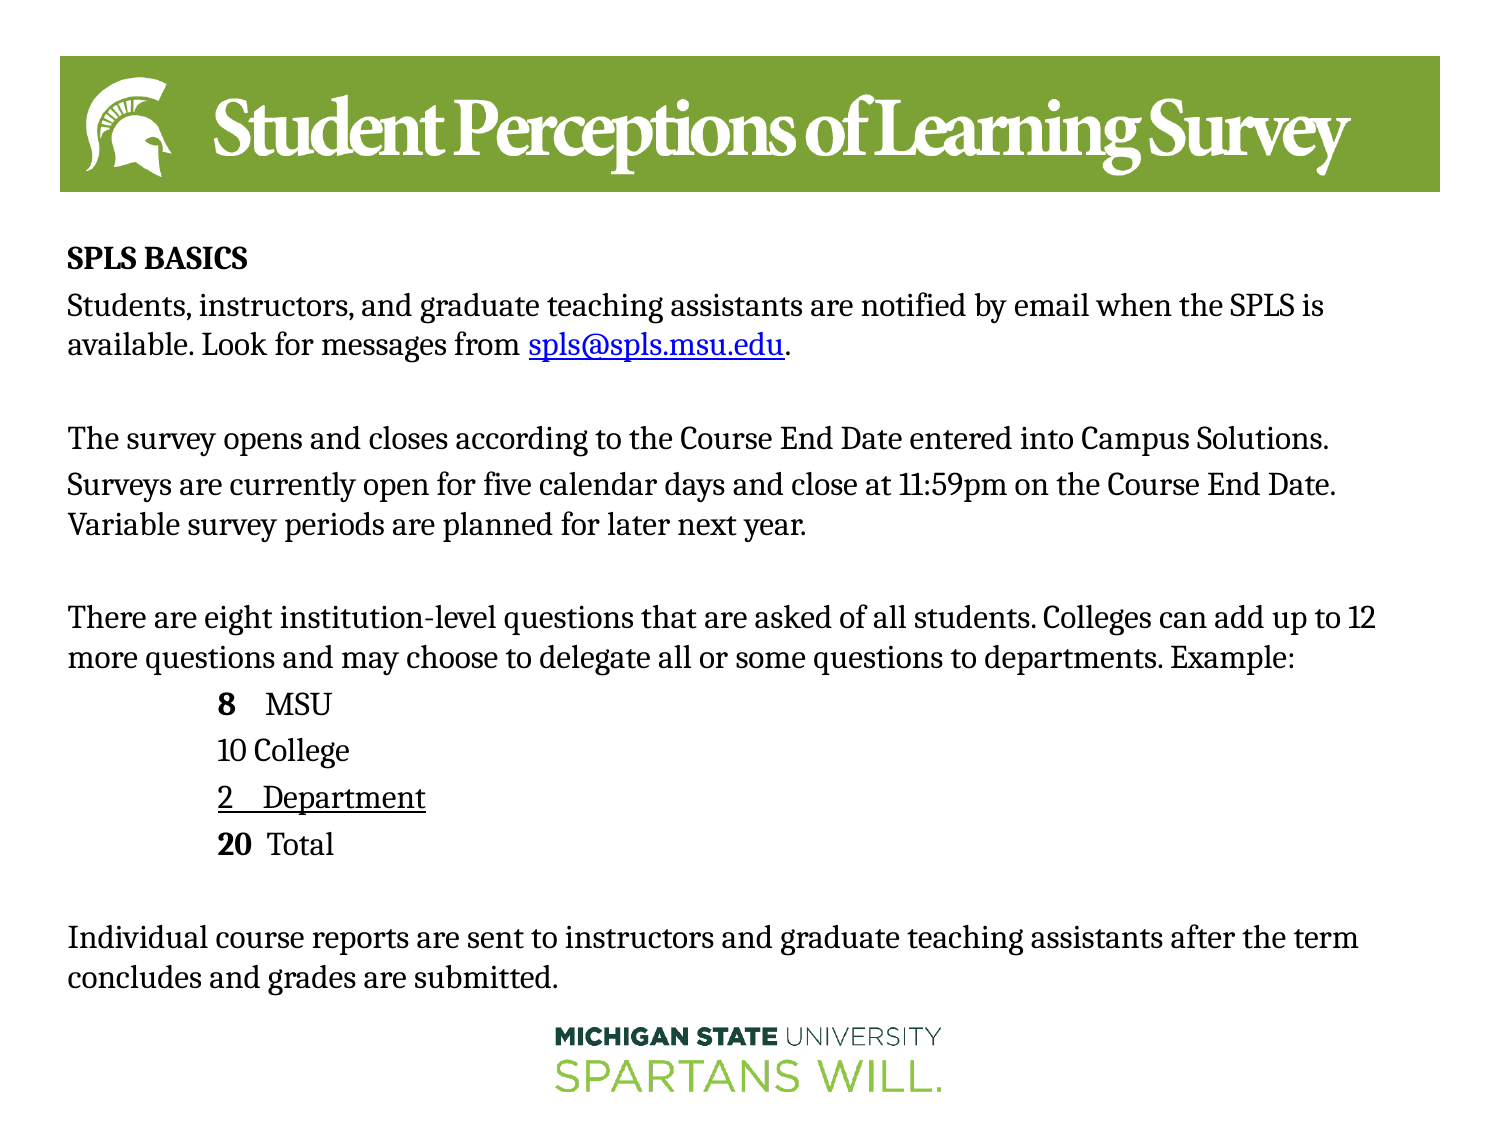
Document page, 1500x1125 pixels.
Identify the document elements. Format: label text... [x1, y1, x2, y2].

picture [60, 56, 1440, 192]
list SPLS Basics Students, instructors, and graduate teaching assistants are notified by email when the SPLS is available. Look for messages from spls@spls.msu.edu. The survey opens and closes according to the Course End Date entered into Campus Solutions. Surveys are currently open for five calendar days and close at 11:59pm on the Course End Date. Variable survey periods are planned for later next year. There are eight institution-level questions that are asked of all students. Colleges can add up to 12 more questions and may choose to delegate all or some questions to departments. Example: 8 MSU 10 College 2 Department 20 Total Individual course reports are sent to instructors and graduate teaching assistants after the term concludes and grades are submitted. [52, 228, 1441, 1013]
picture [555, 1027, 941, 1092]
